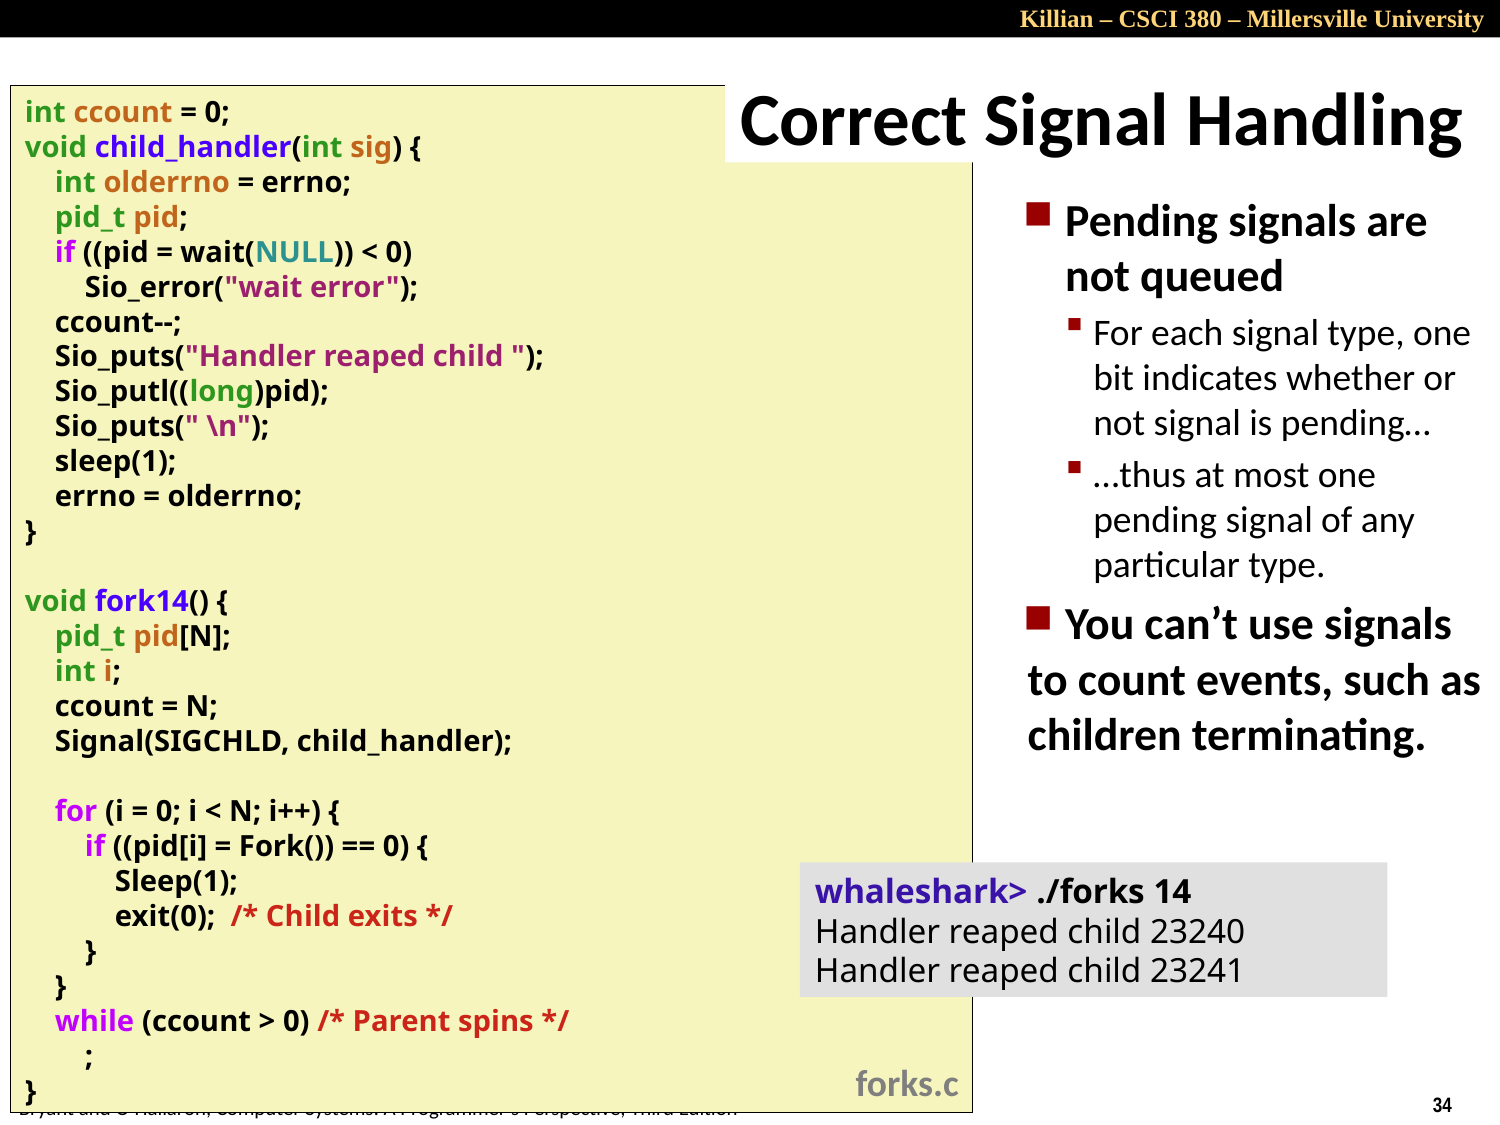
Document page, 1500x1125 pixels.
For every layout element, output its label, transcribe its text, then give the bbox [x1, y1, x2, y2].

text_box whaleshark> ./forks 14 Handler reaped child 23240 Handler reaped child 23241 [799, 862, 1388, 997]
list Pending signals are not queued For each signal type, one bit indicates whether or not signal is pending… …thus at most one pending signal of any particular type. You can’t use signals to count events, such as children terminating. [1012, 182, 1500, 801]
text_box forks.c [840, 1051, 974, 1112]
title Correct Signal Handling [724, 68, 1488, 163]
text_box int ccount = 0; void child_handler(int sig) { int olderrno = errno; pid_t pid; if ((pid = wait(NULL)) < 0) Sio_error("wait error"); ccount--; Sio_puts("Handler reaped child "); Sio_putl((long)pid); Sio_puts(" \n"); sleep(1); errno = olderrno; } void fork14() { pid_t pid[N]; int i; ccount = N; Signal(SIGCHLD, child_handler); for (i = 0; i < N; i++) { if ((pid[i] = Fork()) == 0) { Sleep(1); exit(0); /* Child exits */ } } while (ccount > 0) /* Parent spins */ ; } [10, 85, 973, 1113]
